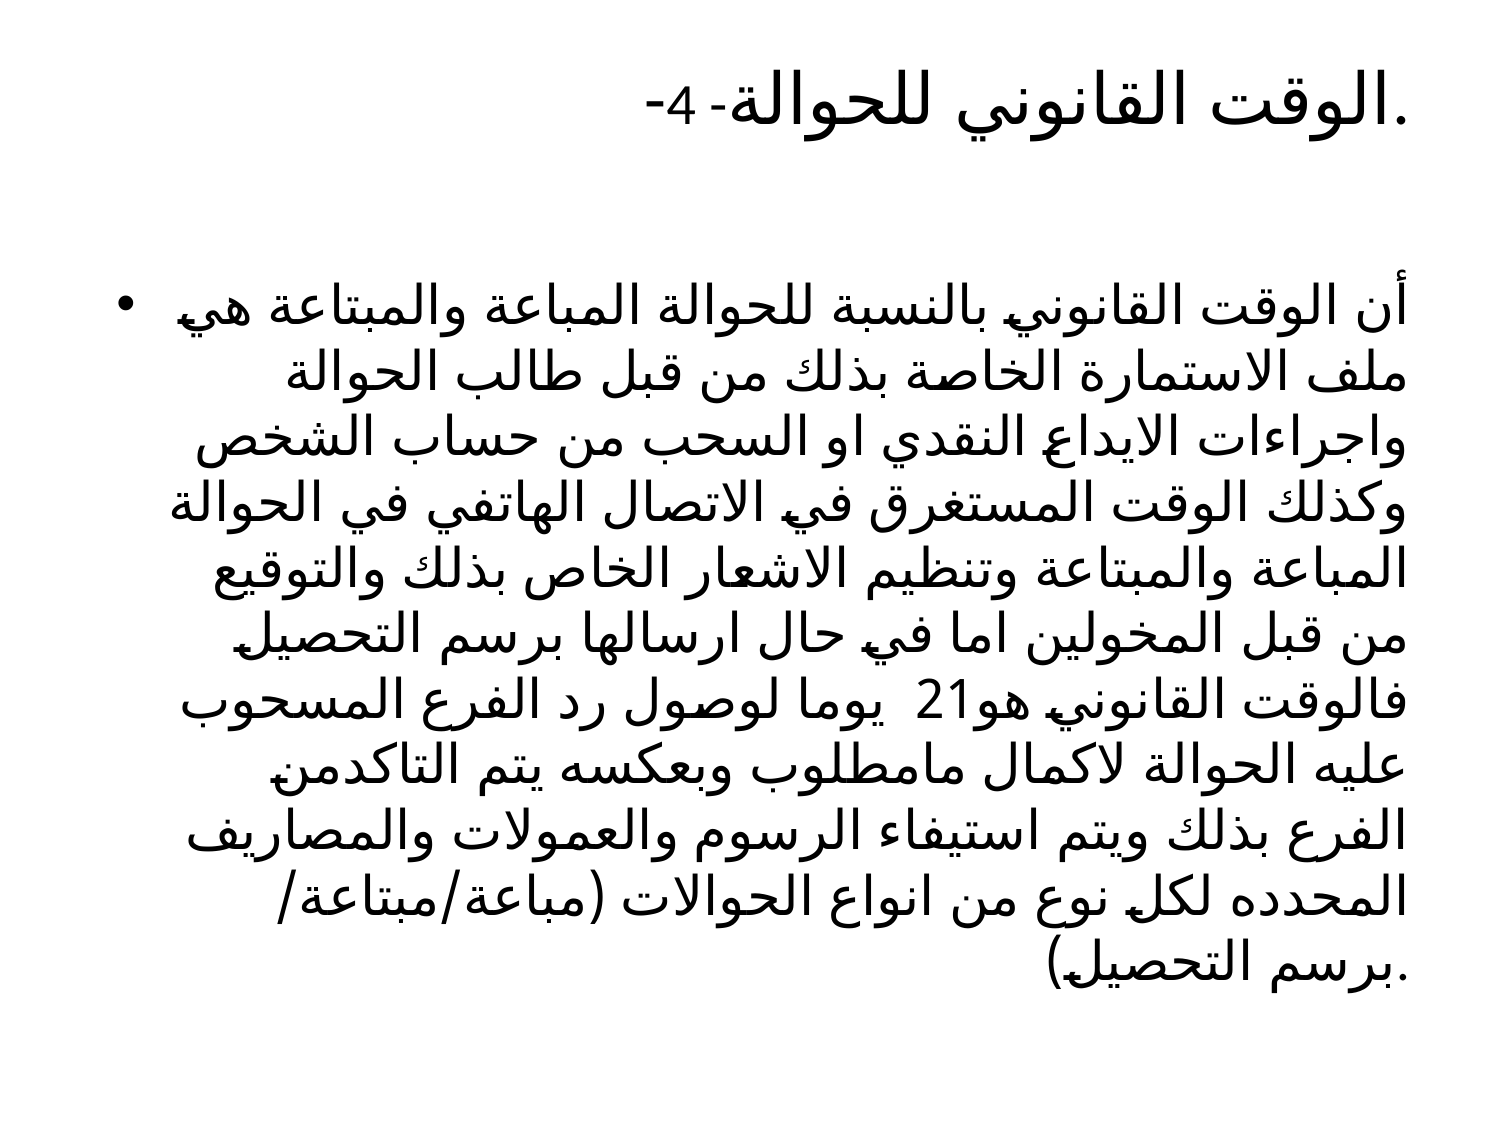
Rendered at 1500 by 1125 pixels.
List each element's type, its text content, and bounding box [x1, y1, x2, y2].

title -4 -الوقت القانوني للحوالة. [75, 45, 1425, 233]
list أن الوقت القانوني بالنسبة للحوالة المباعة والمبتاعة هي ملف الاستمارة الخاصة بذلك من قبل طالب الحوالة واجراءات الايداع النقدي او السحب من حساب الشخص وكذلك الوقت المستغرق في الاتصال الهاتفي في الحوالة المباعة والمبتاعة وتنظيم الاشعار الخاص بذلك والتوقيع من قبل المخولين اما في حال ارسالها برسم التحصيل فالوقت القانوني هو21 يوما لوصول رد الفرع المسحوب عليه الحوالة لاكمال مامطلوب وبعكسه يتم التاكدمن الفرع بذلك ويتم استيفاء الرسوم والعمولات والمصاريف المحدده لكل نوع من انواع الحوالات (مباعة/مبتاعة/ برسم التحصيل). [75, 262, 1425, 1005]
